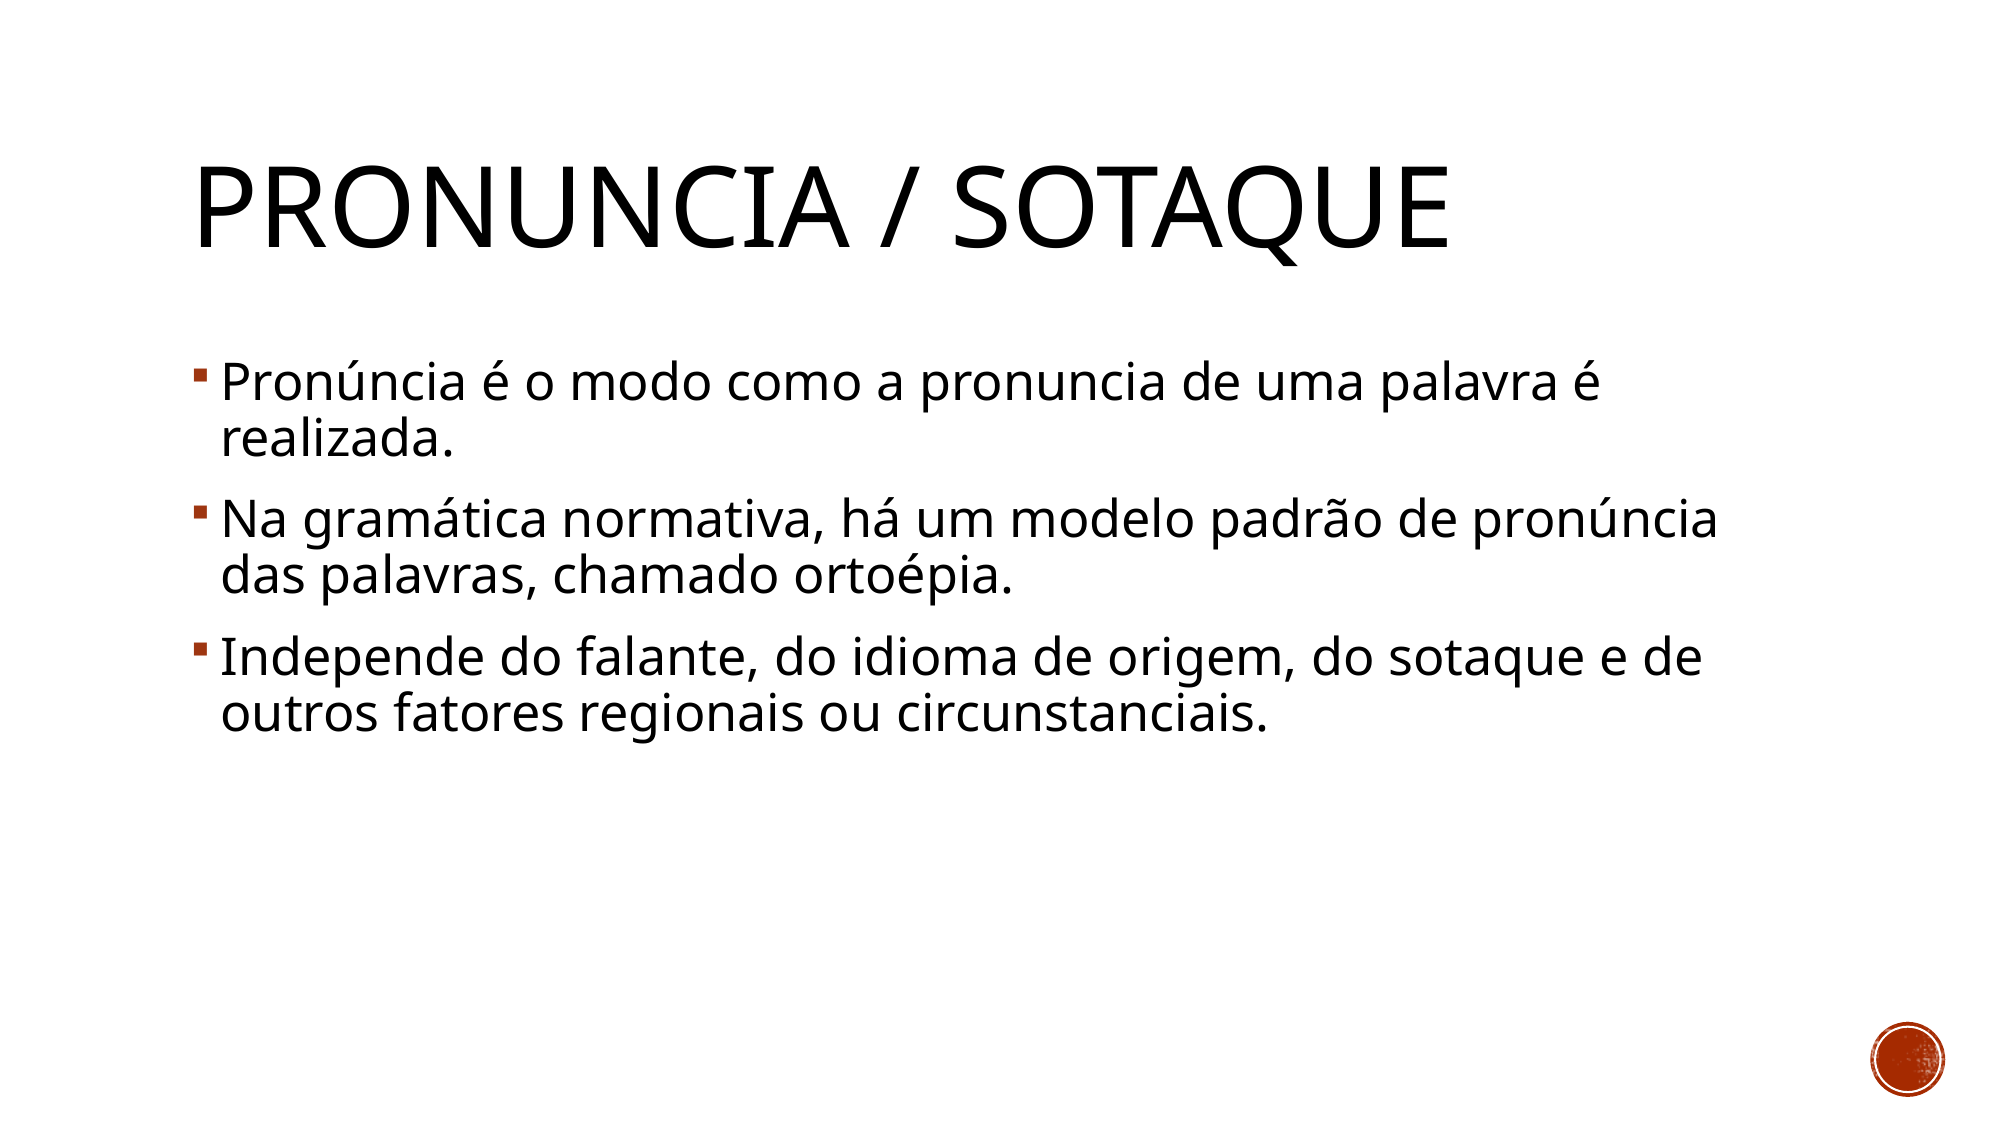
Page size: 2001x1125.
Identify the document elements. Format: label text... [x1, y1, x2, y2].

title Pronuncia / sotaque [175, 79, 1826, 344]
list Pronúncia é o modo como a pronuncia de uma palavra é realizada. Na gramática normativa, há um modelo padrão de pronúncia das palavras, chamado ortoépia. Independe do falante, do idioma de origem, do sotaque e de outros fatores regionais ou circunstanciais. [175, 348, 1826, 1013]
